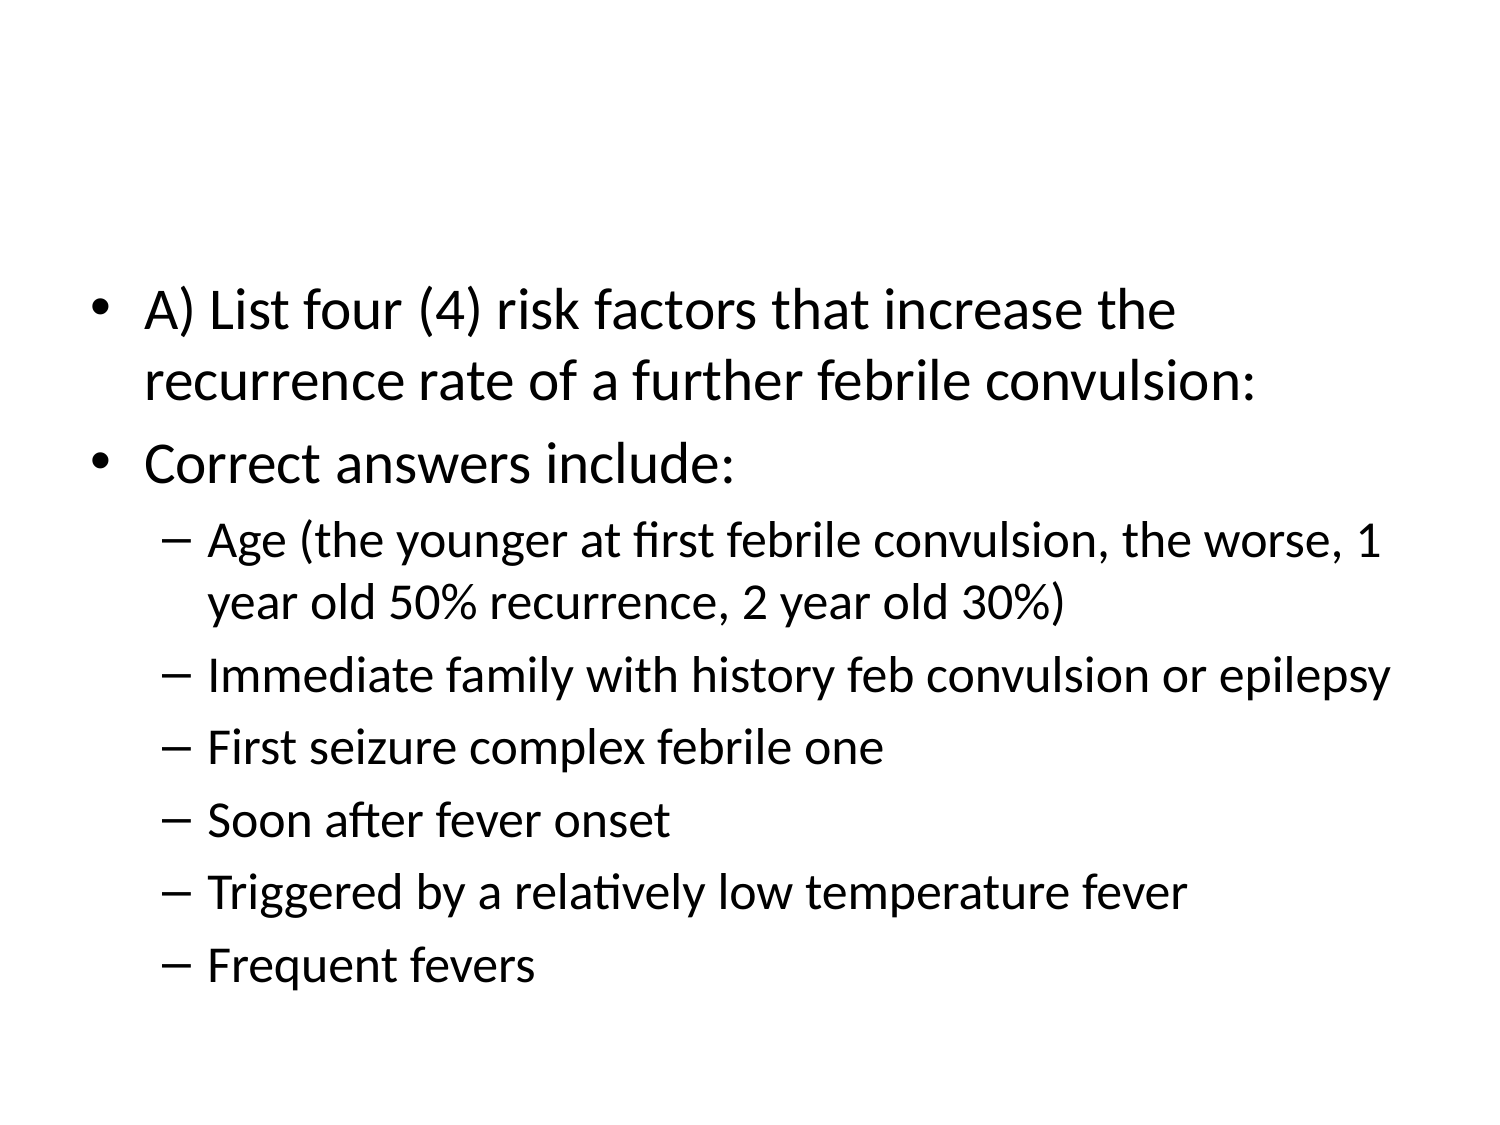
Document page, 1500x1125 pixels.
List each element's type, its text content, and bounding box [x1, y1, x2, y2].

list A) List four (4) risk factors that increase the recurrence rate of a further febrile convulsion: Correct answers include: Age (the younger at first febrile convulsion, the worse, 1 year old 50% recurrence, 2 year old 30%) Immediate family with history feb convulsion or epilepsy First seizure complex febrile one Soon after fever onset Triggered by a relatively low temperature fever Frequent fevers [75, 262, 1425, 1005]
